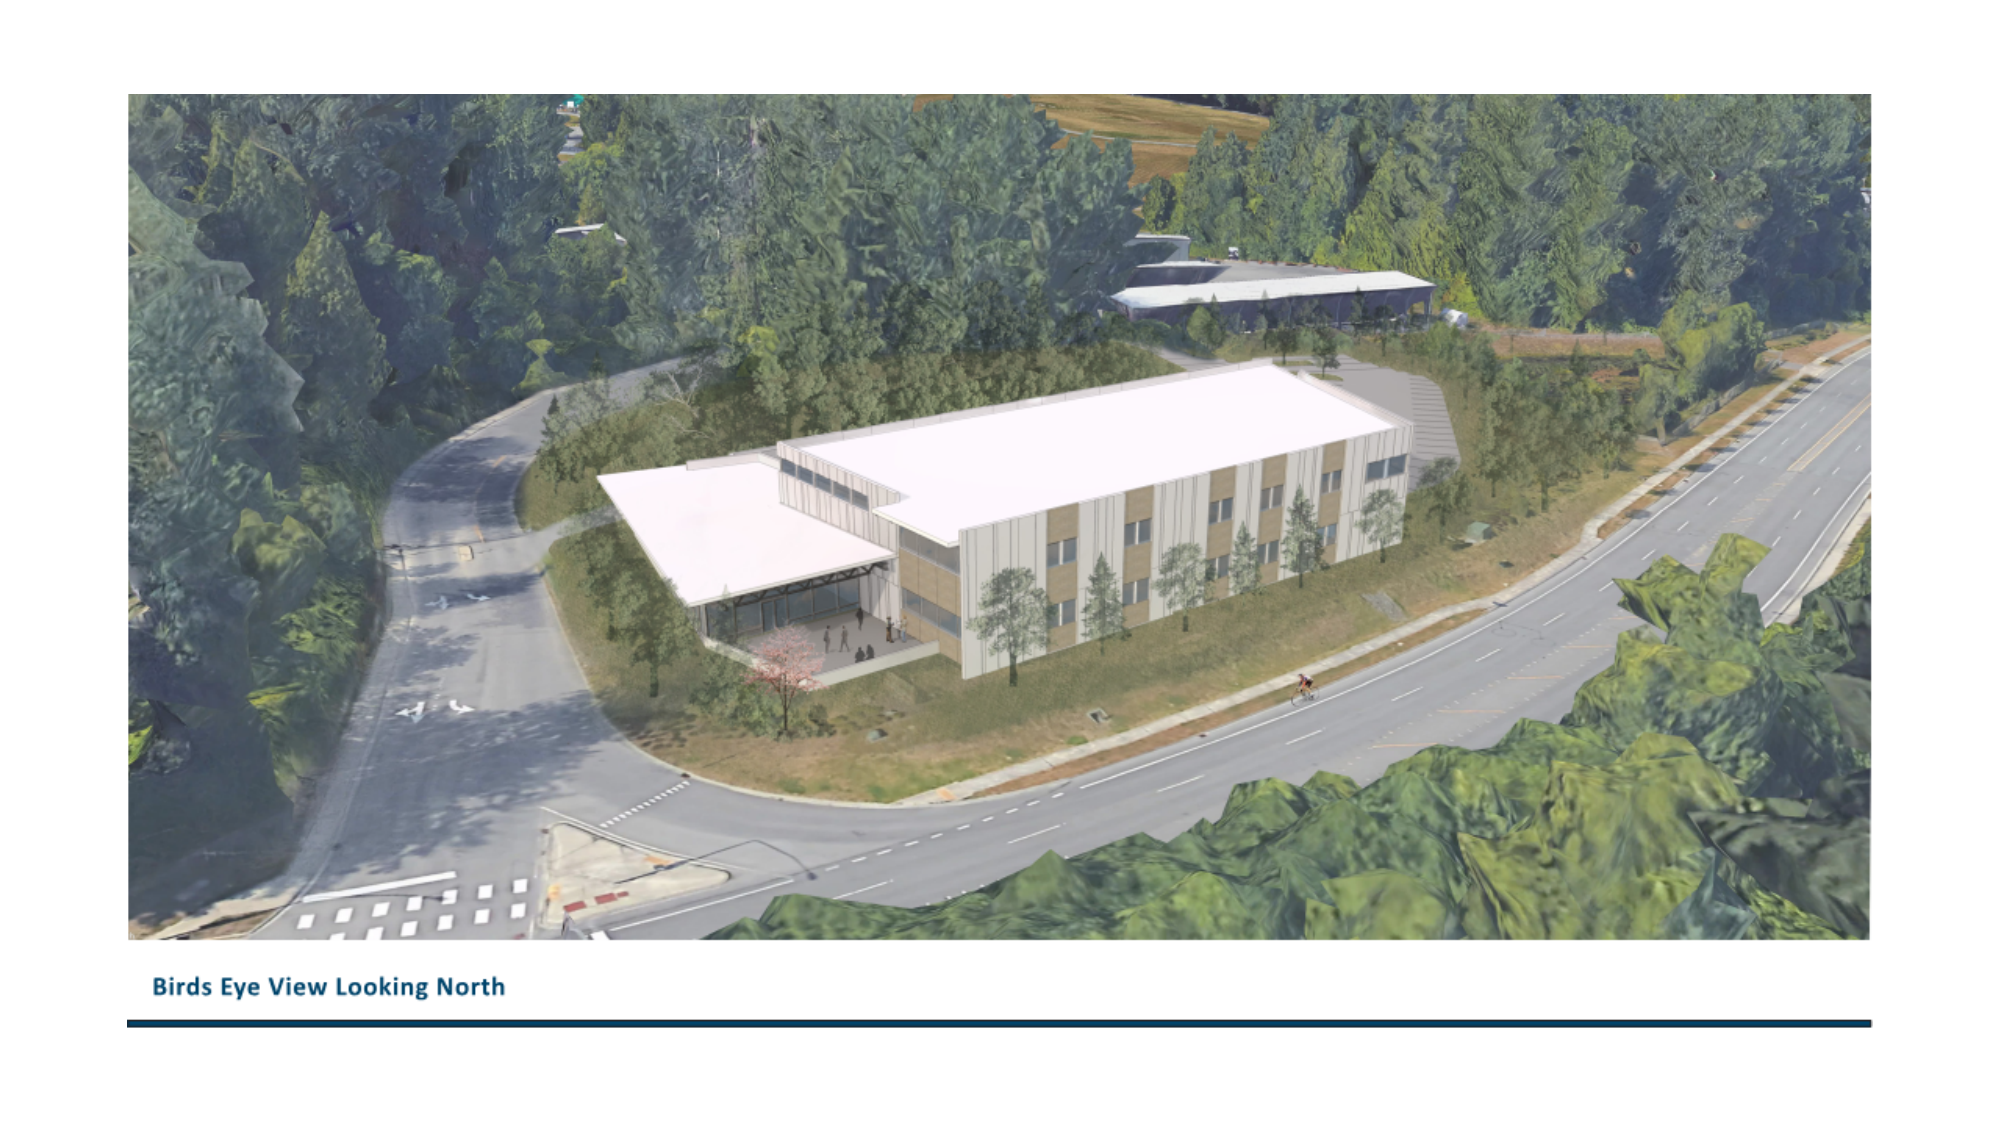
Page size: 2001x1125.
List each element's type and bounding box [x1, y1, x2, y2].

picture [127, 94, 1873, 1031]
